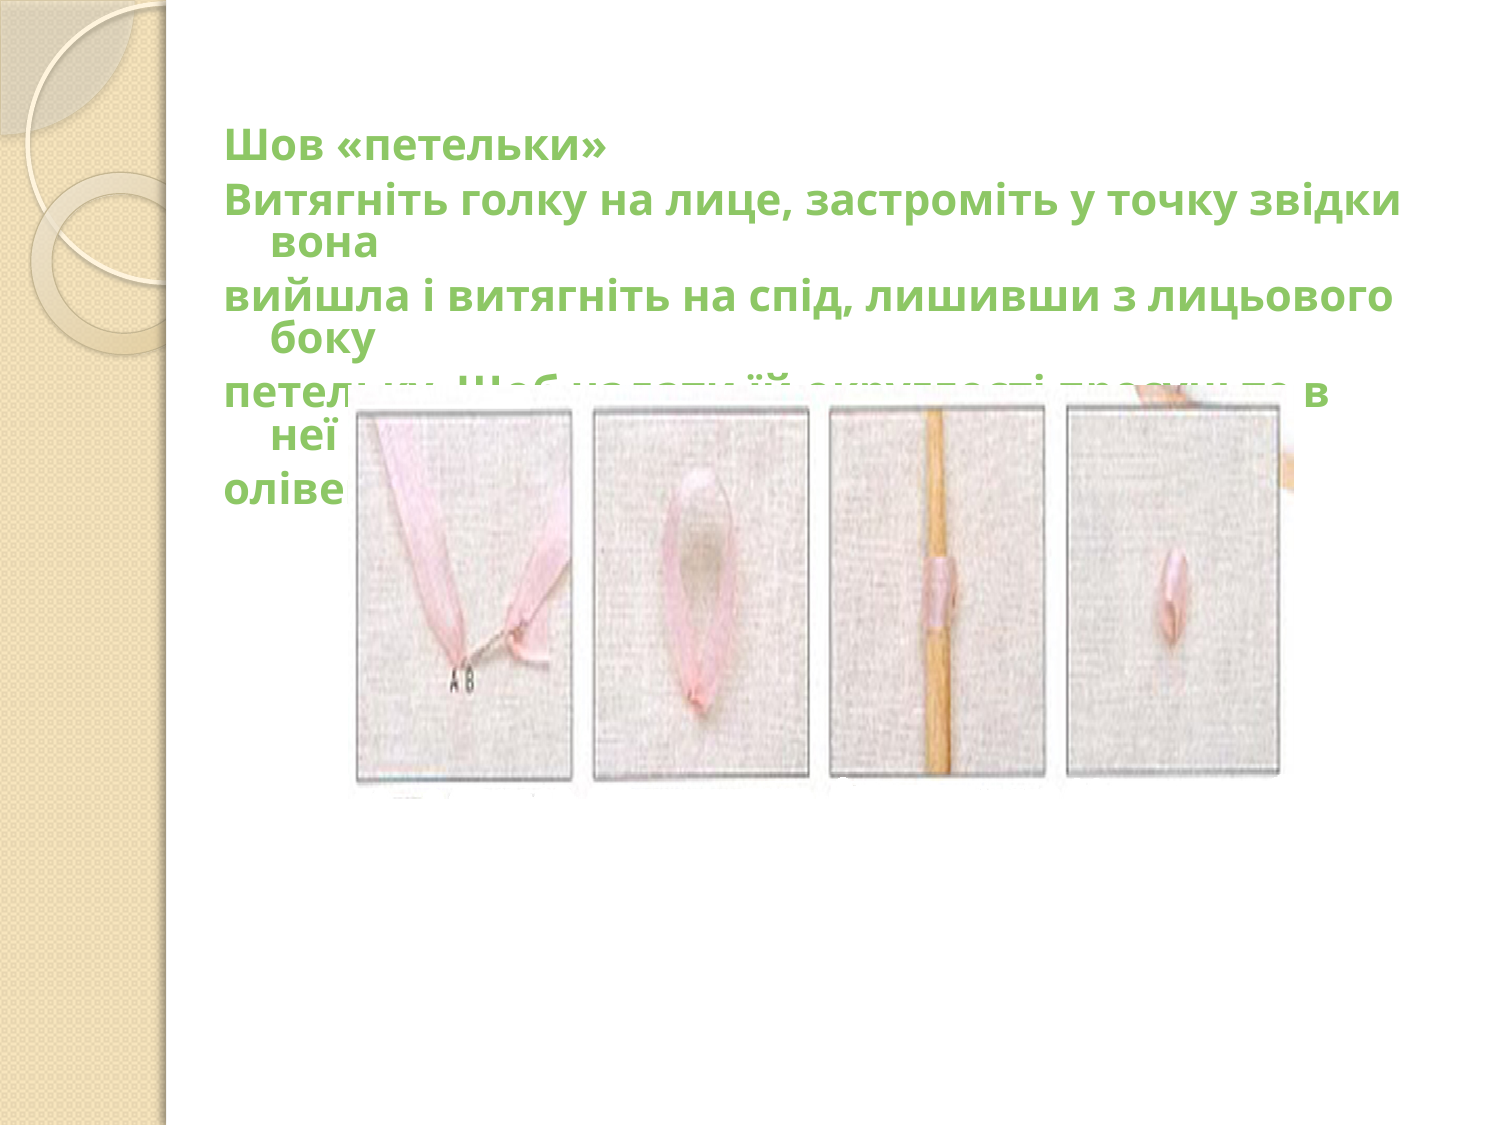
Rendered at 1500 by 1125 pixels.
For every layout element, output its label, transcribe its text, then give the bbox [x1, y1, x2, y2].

picture [348, 385, 1294, 799]
list Шов «петельки» Витягніть голку на лице, застроміть у точку звідки вона вийшла і витягніть на спід, лишивши з лицьового боку петельку. Щоб надати їй округлості просуньте в неї олівець і підтягніть стрічку. [194, 54, 1425, 1061]
